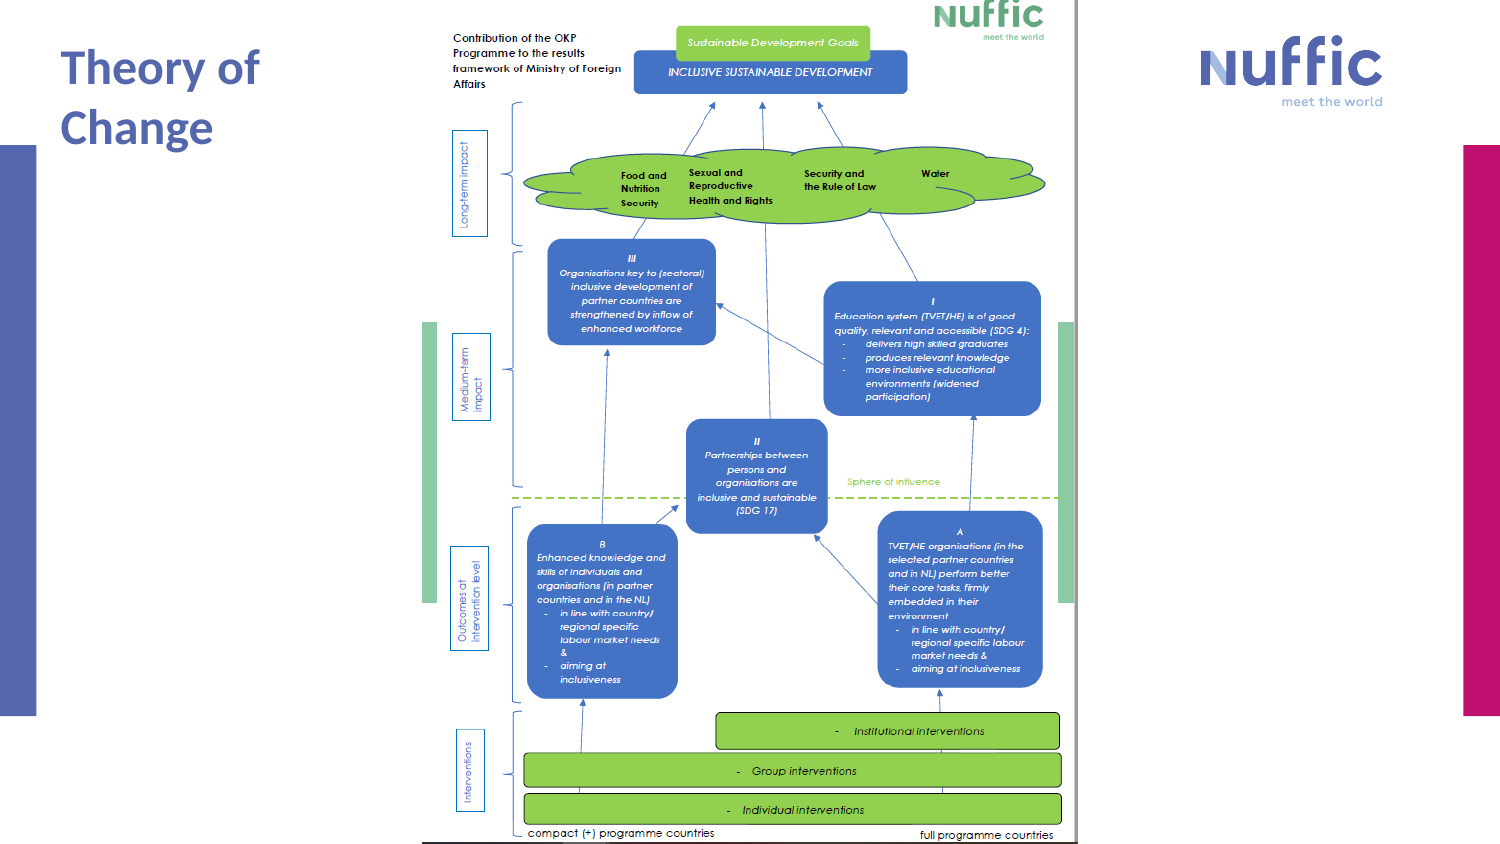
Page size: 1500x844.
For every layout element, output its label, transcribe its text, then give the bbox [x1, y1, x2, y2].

text_box Theory of Change [45, 27, 379, 163]
picture [1182, 17, 1401, 125]
picture [422, 0, 1078, 844]
